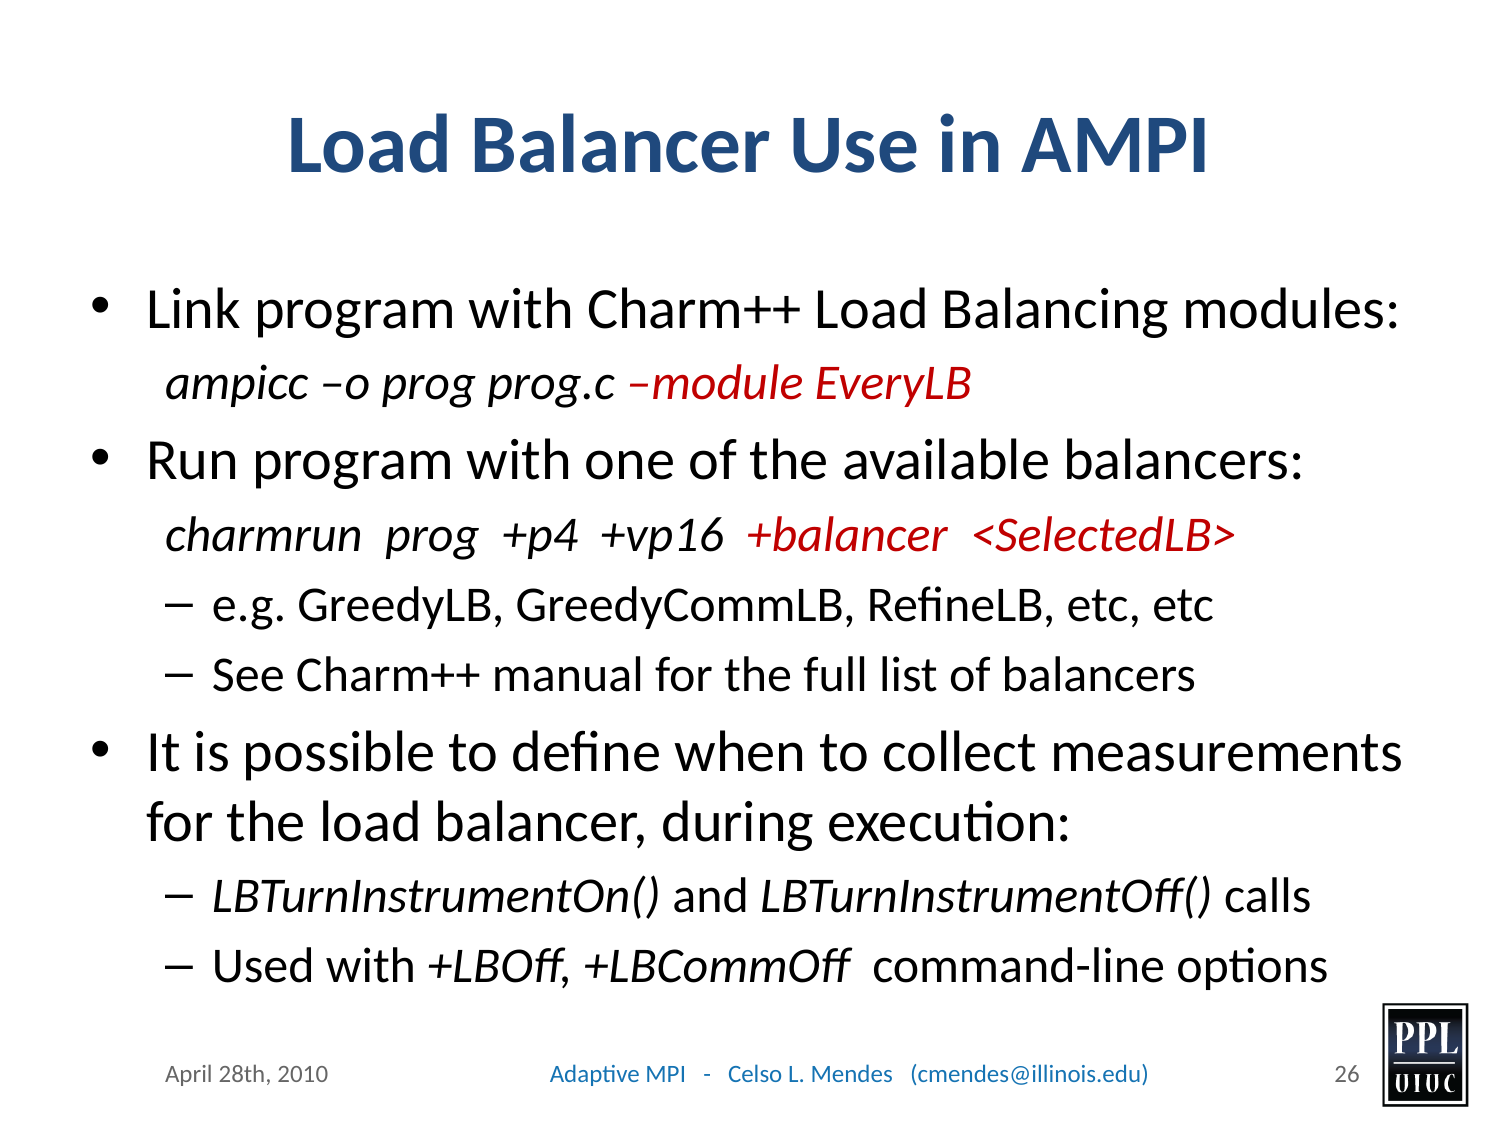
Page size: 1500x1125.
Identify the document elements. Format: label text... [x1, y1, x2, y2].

title Load Balancer Use in AMPI [75, 45, 1425, 233]
slide_number 26 [1224, 1042, 1375, 1103]
footer Adaptive MPI - Celso L. Mendes (cmendes@illinois.edu) [500, 1042, 1200, 1103]
picture [1374, 995, 1475, 1113]
list Link program with Charm++ Load Balancing modules: ampicc –o prog prog.c –module EveryLB Run program with one of the available balancers: charmrun prog +p4 +vp16 +balancer <SelectedLB> e.g. GreedyLB, GreedyCommLB, RefineLB, etc, etc See Charm++ manual for the full list of balancers It is possible to define when to collect measurements for the load balancer, during execution: LBTurnInstrumentOn() and LBTurnInstrumentOff() calls Used with +LBOff, +LBCommOff command-line options [75, 262, 1425, 1005]
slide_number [150, 1042, 425, 1103]
